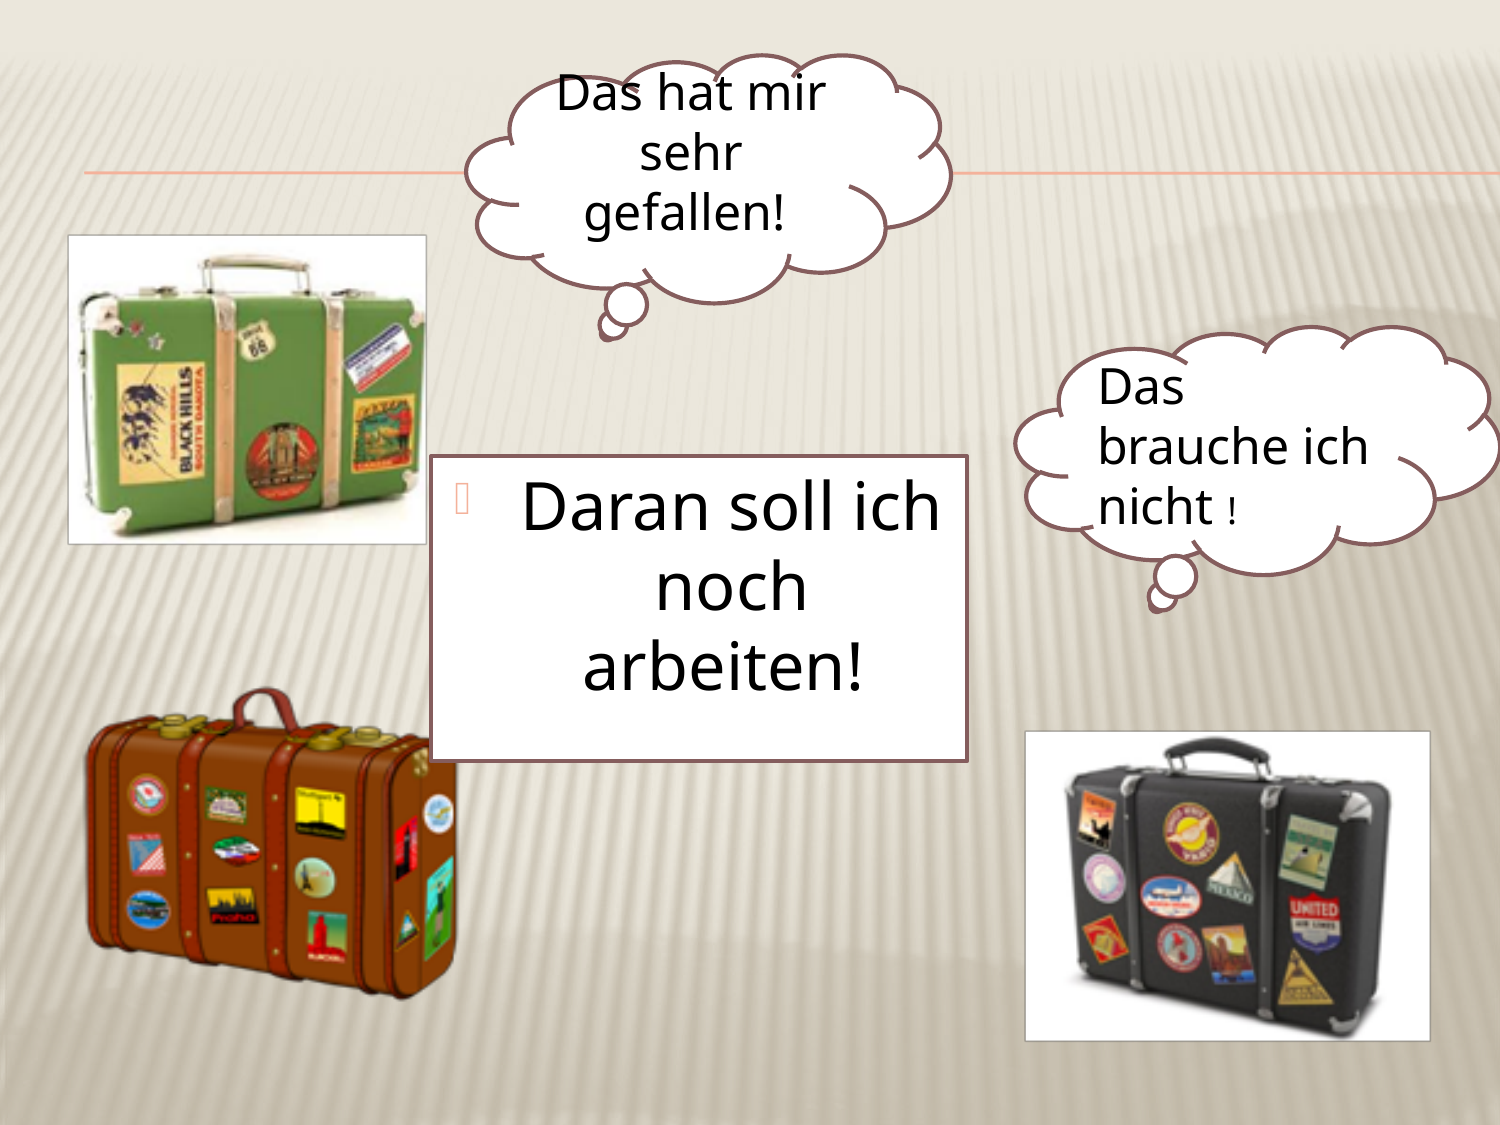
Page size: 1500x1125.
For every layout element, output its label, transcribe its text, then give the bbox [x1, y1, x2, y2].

picture [64, 231, 432, 550]
text_box Das hat mir sehr gefallen! [463, 53, 954, 343]
picture [76, 680, 467, 1010]
picture [1021, 727, 1436, 1047]
text_box Das brauche ich nicht ! [1013, 324, 1500, 615]
list Daran soll ich noch arbeiten! [429, 454, 969, 763]
